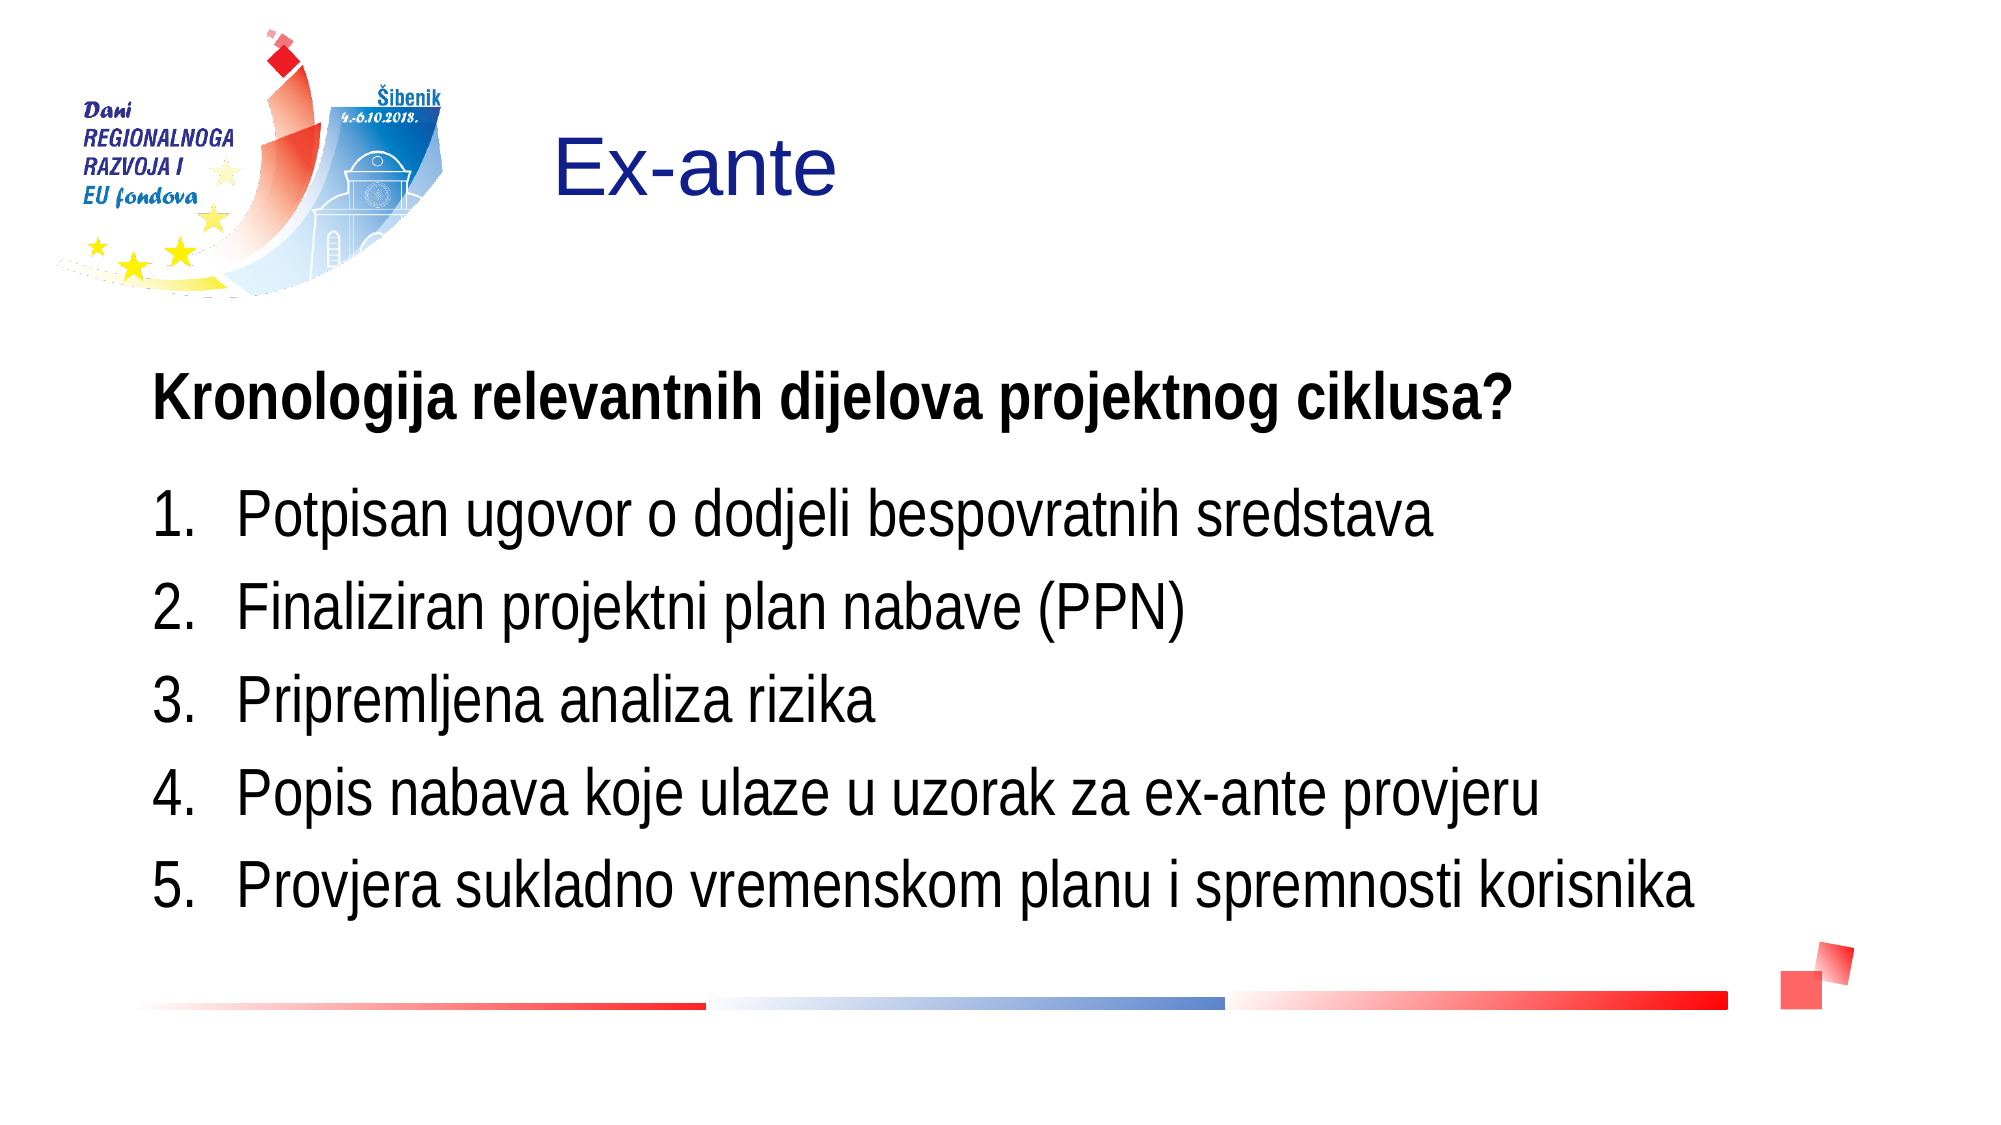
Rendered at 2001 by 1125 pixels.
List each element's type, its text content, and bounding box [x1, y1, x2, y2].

list Kronologija relevantnih dijelova projektnog ciklusa? Potpisan ugovor o dodjeli bespovratnih sredstava Finaliziran projektni plan nabave (PPN) Pripremljena analiza rizika Popis nabava koje ulaze u uzorak za ex-ante provjeru Provjera sukladno vremenskom planu i spremnosti korisnika [137, 299, 1863, 1014]
title Ex-ante [537, 59, 1863, 278]
picture [0, 0, 498, 332]
